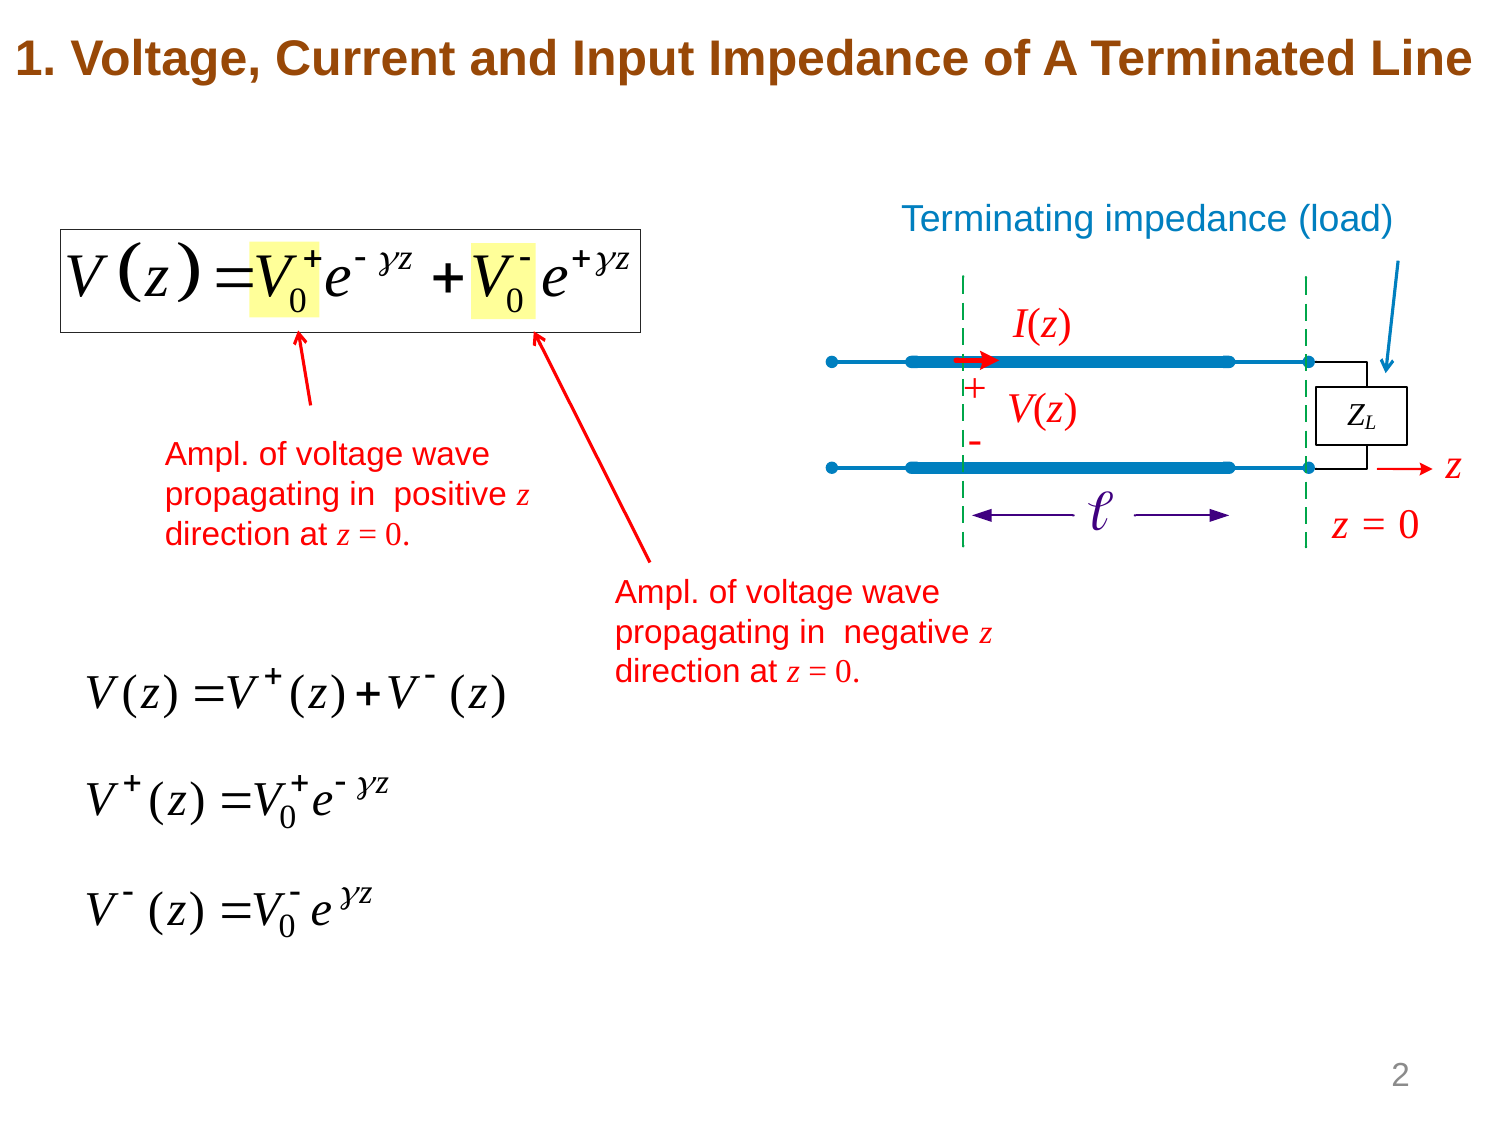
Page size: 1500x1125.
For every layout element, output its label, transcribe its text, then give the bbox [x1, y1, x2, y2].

slide_number 2 [1074, 1042, 1425, 1103]
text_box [820, 186, 1469, 552]
text_box Ampl. of voltage wave propagating in negative z direction at z = 0. [600, 562, 1024, 697]
text_box 1. Voltage, Current and Input Impedance of A Terminated Line [0, 18, 1490, 94]
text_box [475, 388, 708, 506]
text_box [266, 361, 343, 375]
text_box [84, 653, 512, 945]
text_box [60, 229, 641, 333]
text_box Ampl. of voltage wave propagating in positive z direction at z = 0. [150, 424, 563, 560]
